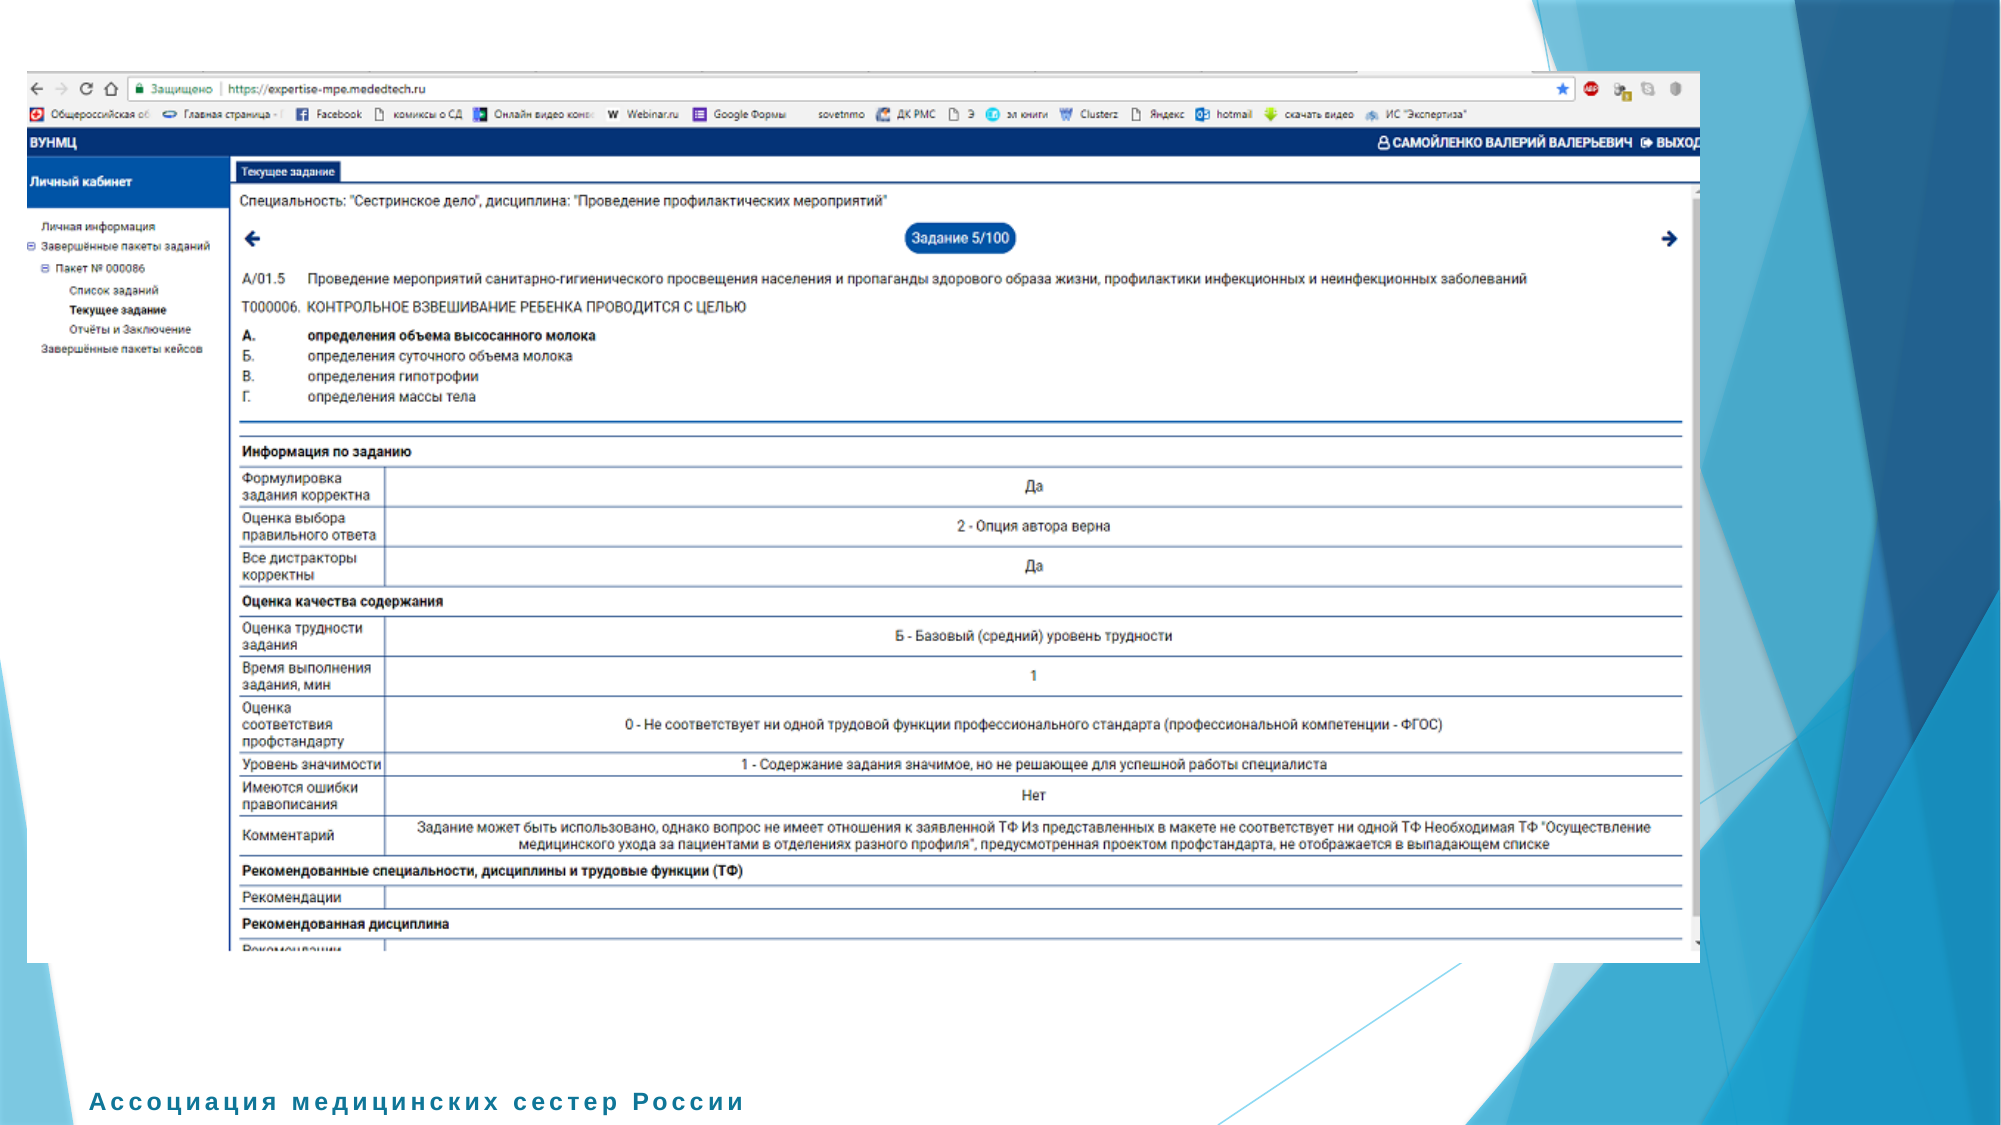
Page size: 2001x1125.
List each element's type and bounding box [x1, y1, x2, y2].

list [27, 71, 1701, 964]
